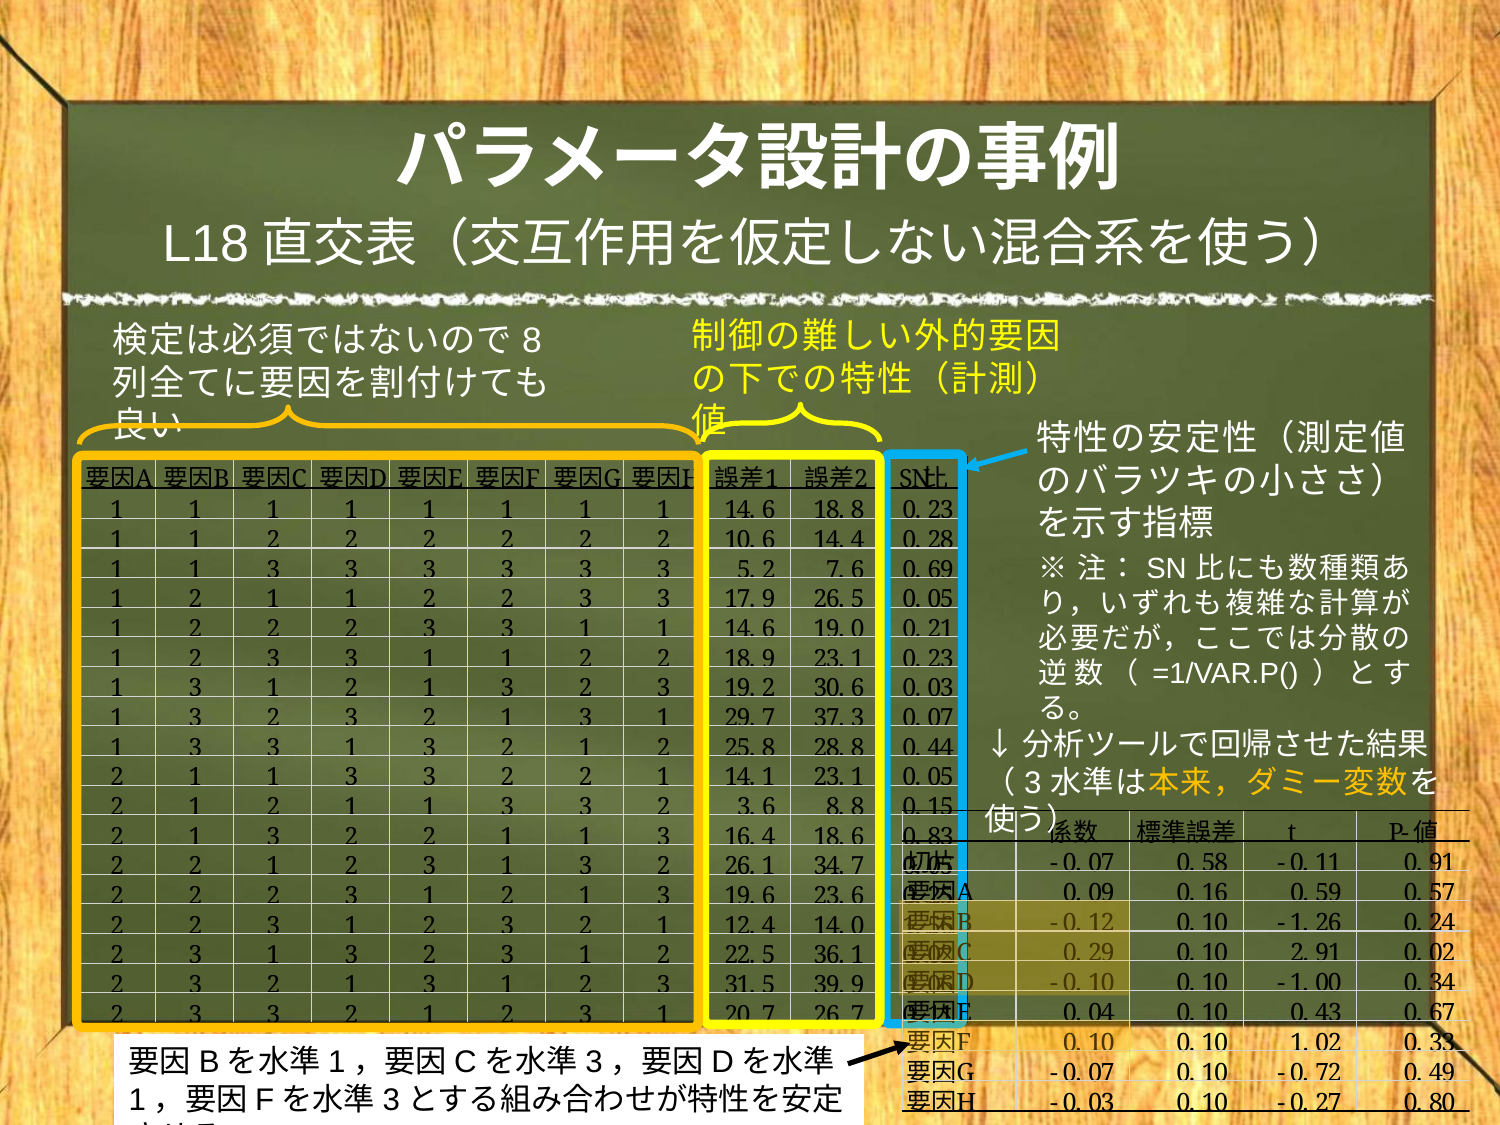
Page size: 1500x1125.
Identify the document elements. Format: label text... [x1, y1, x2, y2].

text_box 検定は必須ではないので8列全てに要因を割付けても良い [98, 445, 565, 452]
text_box 検定は必須ではないので8列全てに要因を割付けても良い [98, 309, 565, 427]
text_box [78, 406, 676, 445]
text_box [847, 1042, 911, 1065]
text_box L18直交表（交互作用を仮定しない混合系を使う） [147, 202, 1369, 280]
text_box ↓分析ツールで回帰させた結果 （3水準は本来，ダミー変数を使う） [973, 717, 1456, 808]
text_box 要因Bを水準1，要因Cを水準3，要因Dを水準1，要因Fを水準3とする組み合わせが特性を安定させる [114, 1034, 864, 1125]
text_box 制御の難しい外的要因の下での特性（計測）値 [676, 305, 1076, 448]
picture [0, 0, 1500, 1125]
title パラメータ設計の事例 [108, 66, 1408, 243]
text_box ※注：SN比にも数種類あり，いずれも複雑な計算が必要だが，ここでは分散の逆数（=1/VAR.P()）とする。 [1024, 541, 1426, 717]
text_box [962, 450, 1028, 469]
text_box 特性の安定性（測定値のバラツキの小ささ）を示す指標 [1021, 408, 1421, 551]
text_box [701, 403, 881, 442]
